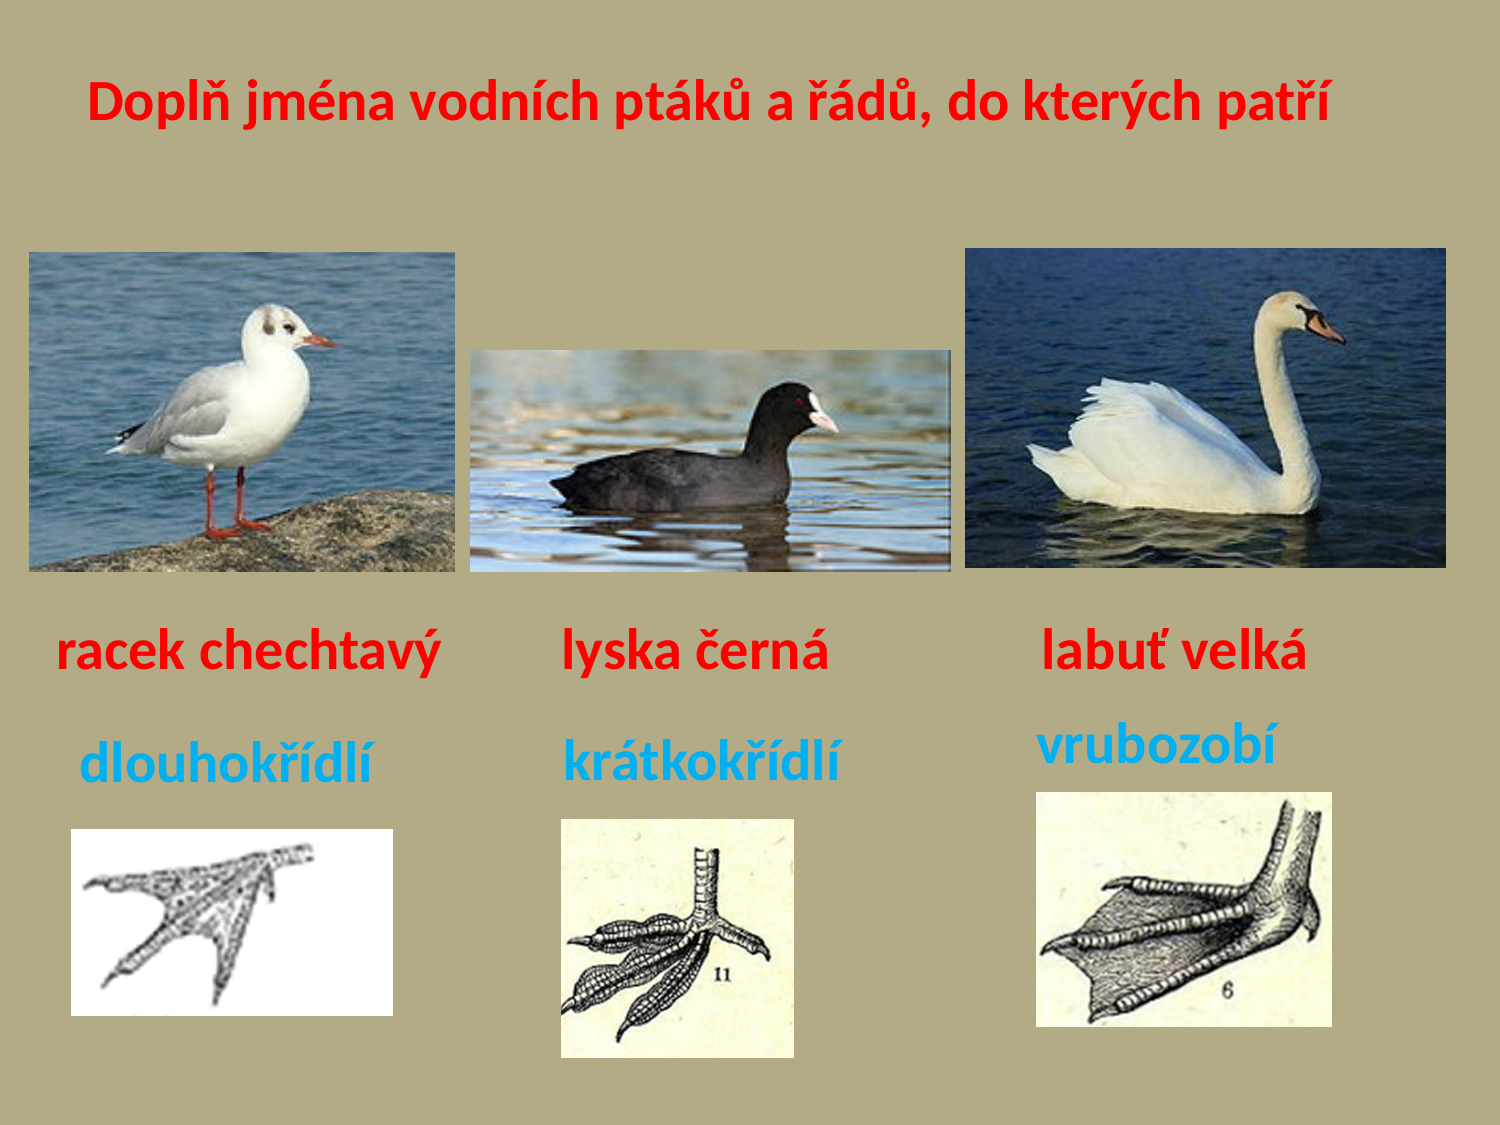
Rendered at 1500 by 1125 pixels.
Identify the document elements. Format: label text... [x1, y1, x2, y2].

text_box krátkokřídlí [549, 645, 1022, 800]
picture [1036, 792, 1332, 1028]
text_box racek chechtavý lyska černá labuť velká [41, 604, 1446, 689]
text_box Doplň jména vodních ptáků a řádů, do kterých patří [72, 54, 1346, 140]
picture [29, 252, 455, 572]
picture [965, 248, 1446, 568]
text_box dlouhokřídlí [64, 716, 464, 802]
picture [71, 829, 394, 1016]
text_box vrubozobí [1021, 627, 1500, 783]
picture [470, 350, 951, 572]
picture [560, 818, 794, 1058]
